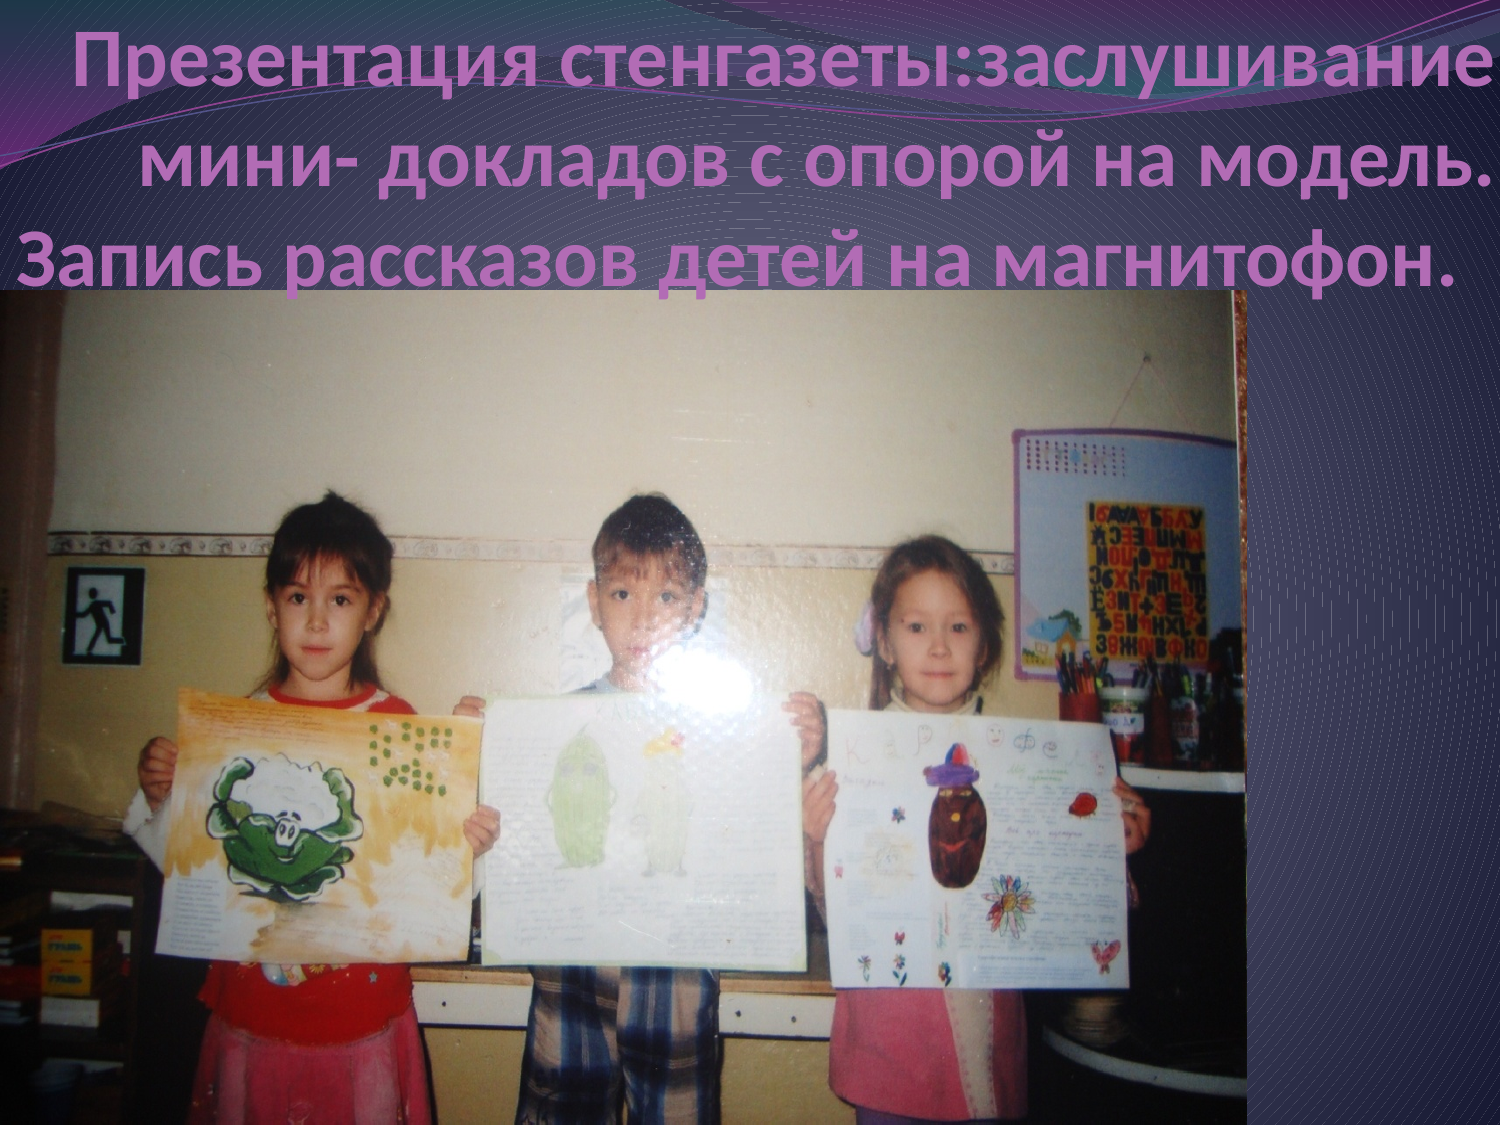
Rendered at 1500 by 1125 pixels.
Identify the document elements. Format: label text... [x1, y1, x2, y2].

title Презентация стенгазеты:заслушивание мини- докладов с опорой на модель. Запись рассказов детей на магнитофон. [0, 0, 1500, 303]
picture [0, 290, 1247, 1125]
